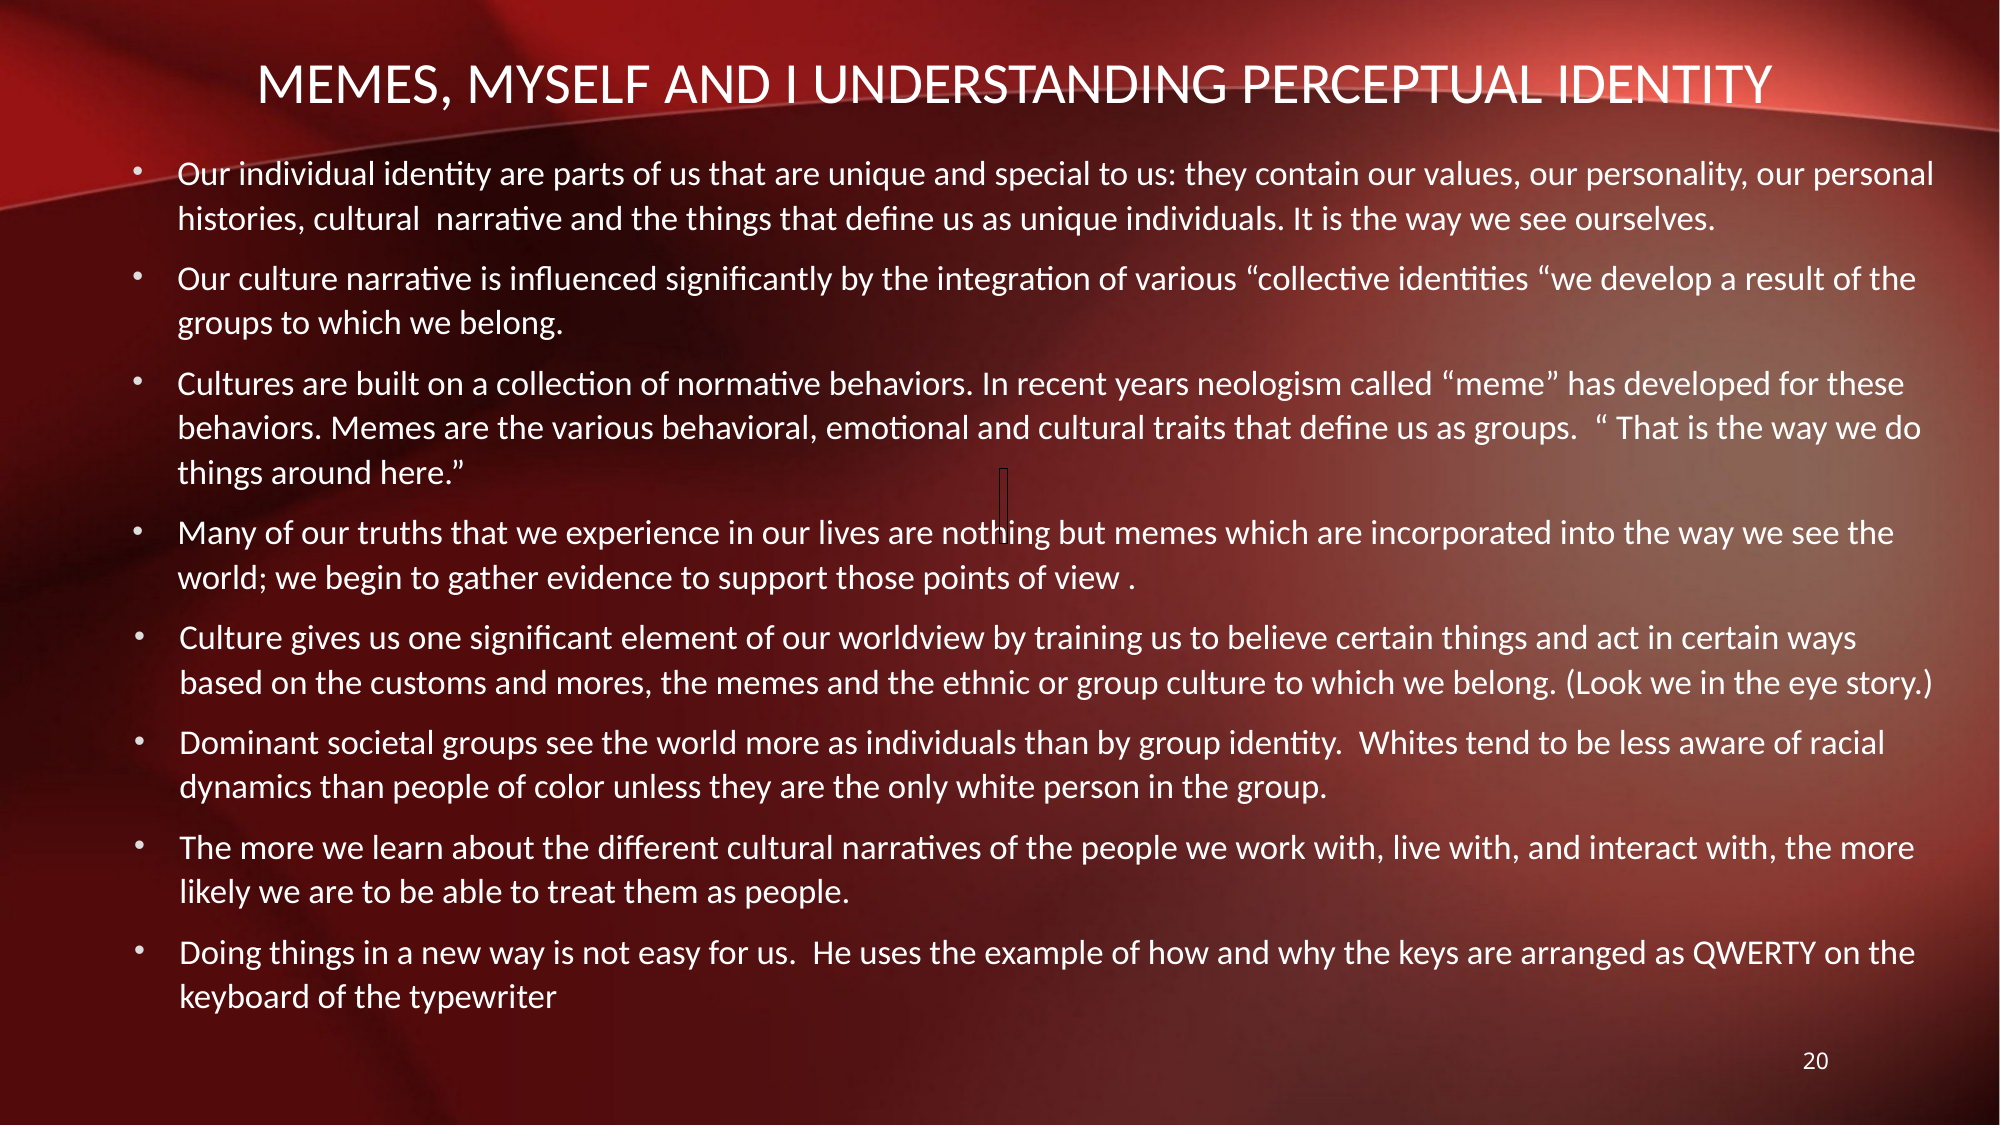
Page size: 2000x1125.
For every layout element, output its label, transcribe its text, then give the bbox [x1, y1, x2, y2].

picture [0, 125, 2000, 1125]
title Memes, Myself and I Understanding Perceptual Identity [0, 0, 2000, 125]
list Our individual identity are parts of us that are unique and special to us: they contain our values, our personality, our personal histories, cultural narrative and the things that define us as unique individuals. It is the way we see ourselves. Our culture narrative is influenced significantly by the integration of various “collective identities “we develop a result of the groups to which we belong. Cultures are built on a collection of normative behaviors. In recent years neologism called “meme” has developed for these behaviors. Memes are the various behavioral, emotional and cultural traits that define us as groups. “ That is the way we do things around here.” Many of our truths that we experience in our lives are nothing but memes which are incorporated into the way we see the world; we begin to gather evidence to support those points of view . Culture gives us one significant element of our worldview by training us to believe certain things and act in certain ways based on the customs and mores, the memes and the ethnic or group culture to which we belong. (Look we in the eye story.) Dominant societal groups see the world more as individuals than by group identity. Whites tend to be less aware of racial dynamics than people of color unless they are the only white person in the group. The more we learn about the different cultural narratives of the people we work with, live with, and interact with, the more likely we are to be able to treat them as people. Doing things in a new way is not easy for us. He uses the example of how and why the keys are arranged as QWERTY on the keyboard of the typewriter [112, 137, 1963, 1050]
slide_number 20 [1712, 1045, 1850, 1078]
text_box [999, 468, 1008, 544]
